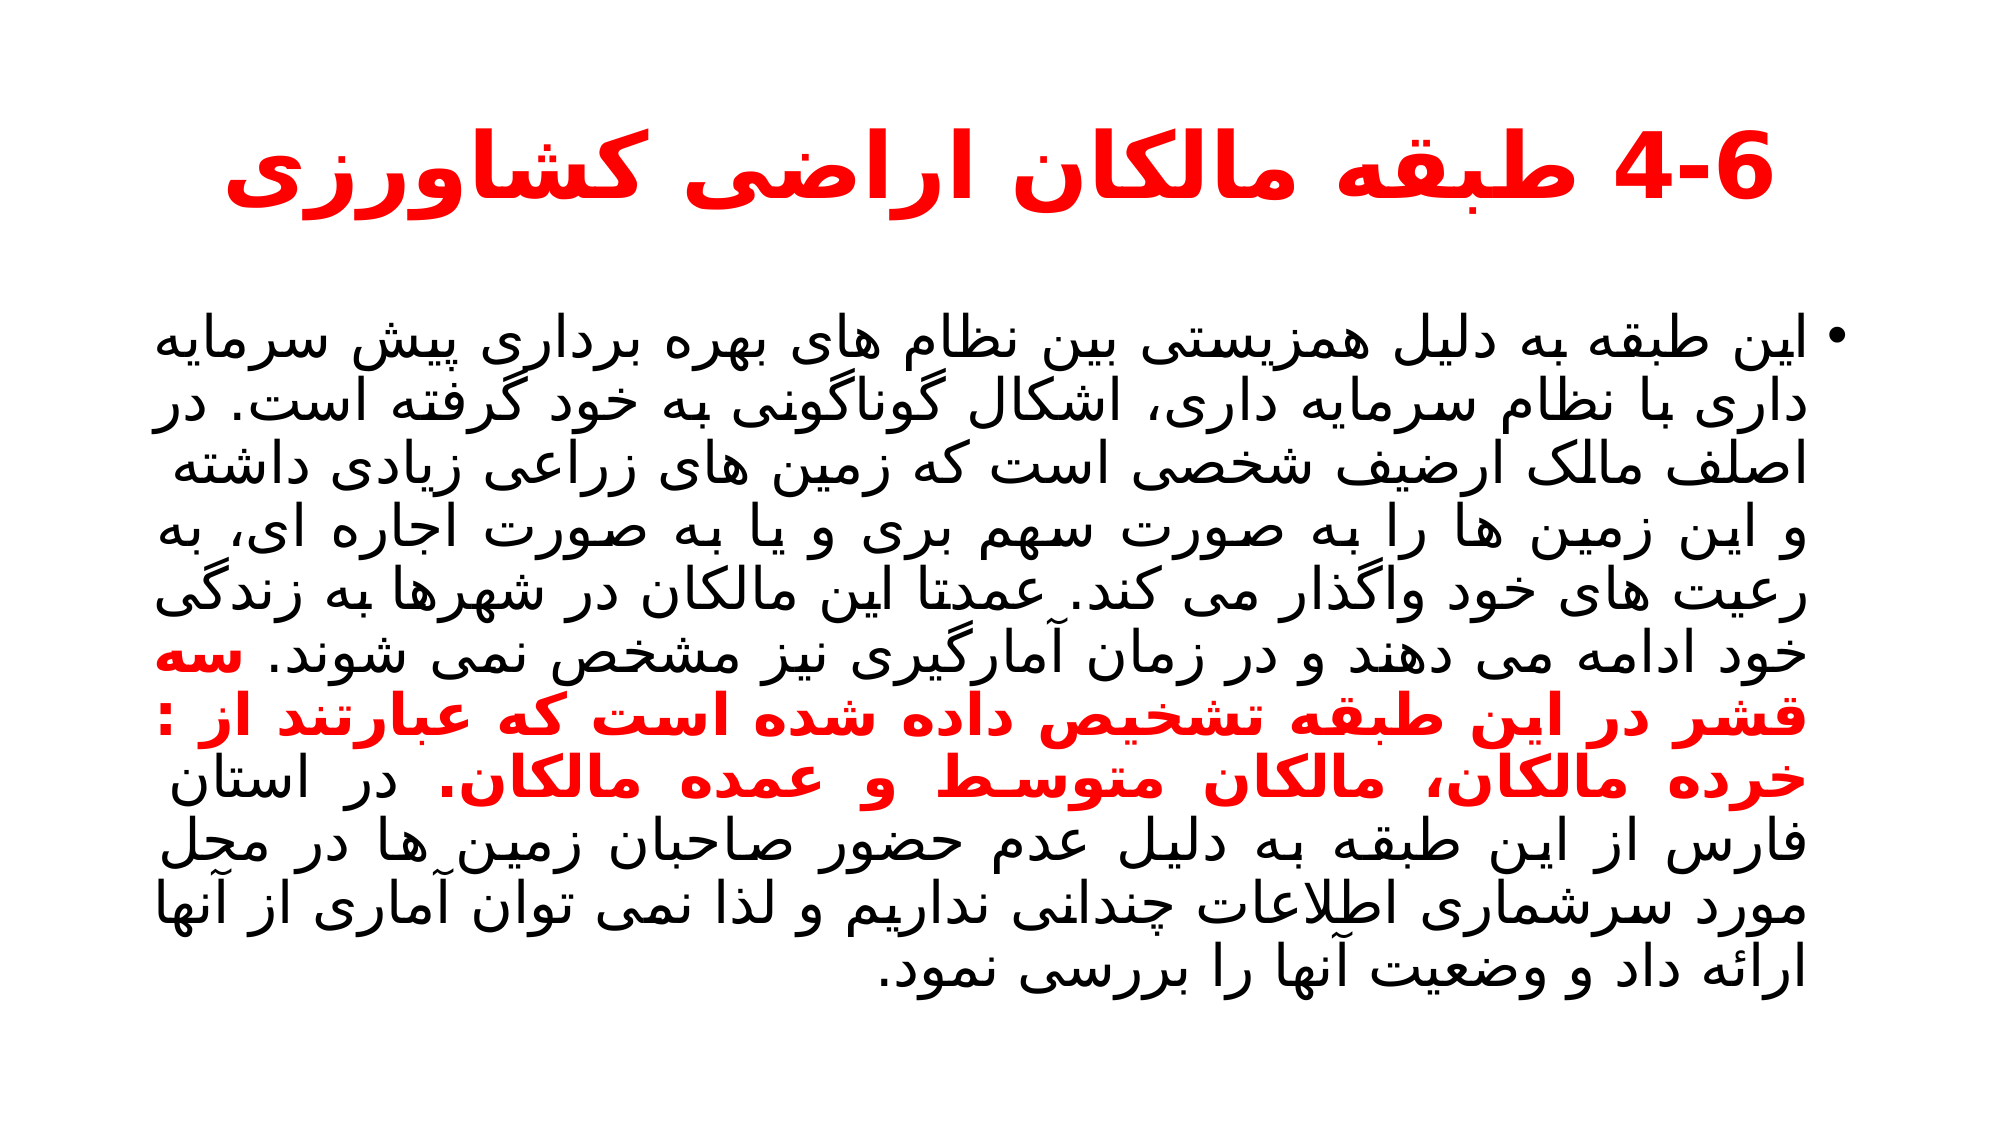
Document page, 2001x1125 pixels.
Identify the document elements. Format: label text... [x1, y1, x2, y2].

list این طبقه به دلیل همزیستی بین نظام های بهره برداری پیش سرمایه داری با نظام سرمایه داری، اشکال گوناگونی به خود گرفته است. در اصلف مالک ارضیف شخصی است که زمین های زراعی زیادی داشته و این زمین ها را به صورت سهم بری و یا به صورت اجاره ای، به رعیت های خود واگذار می کند. عمدتا این مالکان در شهرها به زندگی خود ادامه می دهند و در زمان آمارگیری نیز مشخص نمی شوند. سه قشر در این طبقه تشخیص داده شده است که عبارتند از : خرده مالکان، مالکان متوسط و عمده مالکان. در استان فارس از این طبقه به دلیل عدم حضور صاحبان زمین ها در محل مورد سرشماری اطلاعات چندانی نداریم و لذا نمی توان آماری از آنها ارائه داد و وضعیت آنها را بررسی نمود. [137, 299, 1863, 1014]
title 4-6 طبقه مالکان اراضی کشاورزی [137, 59, 1863, 278]
